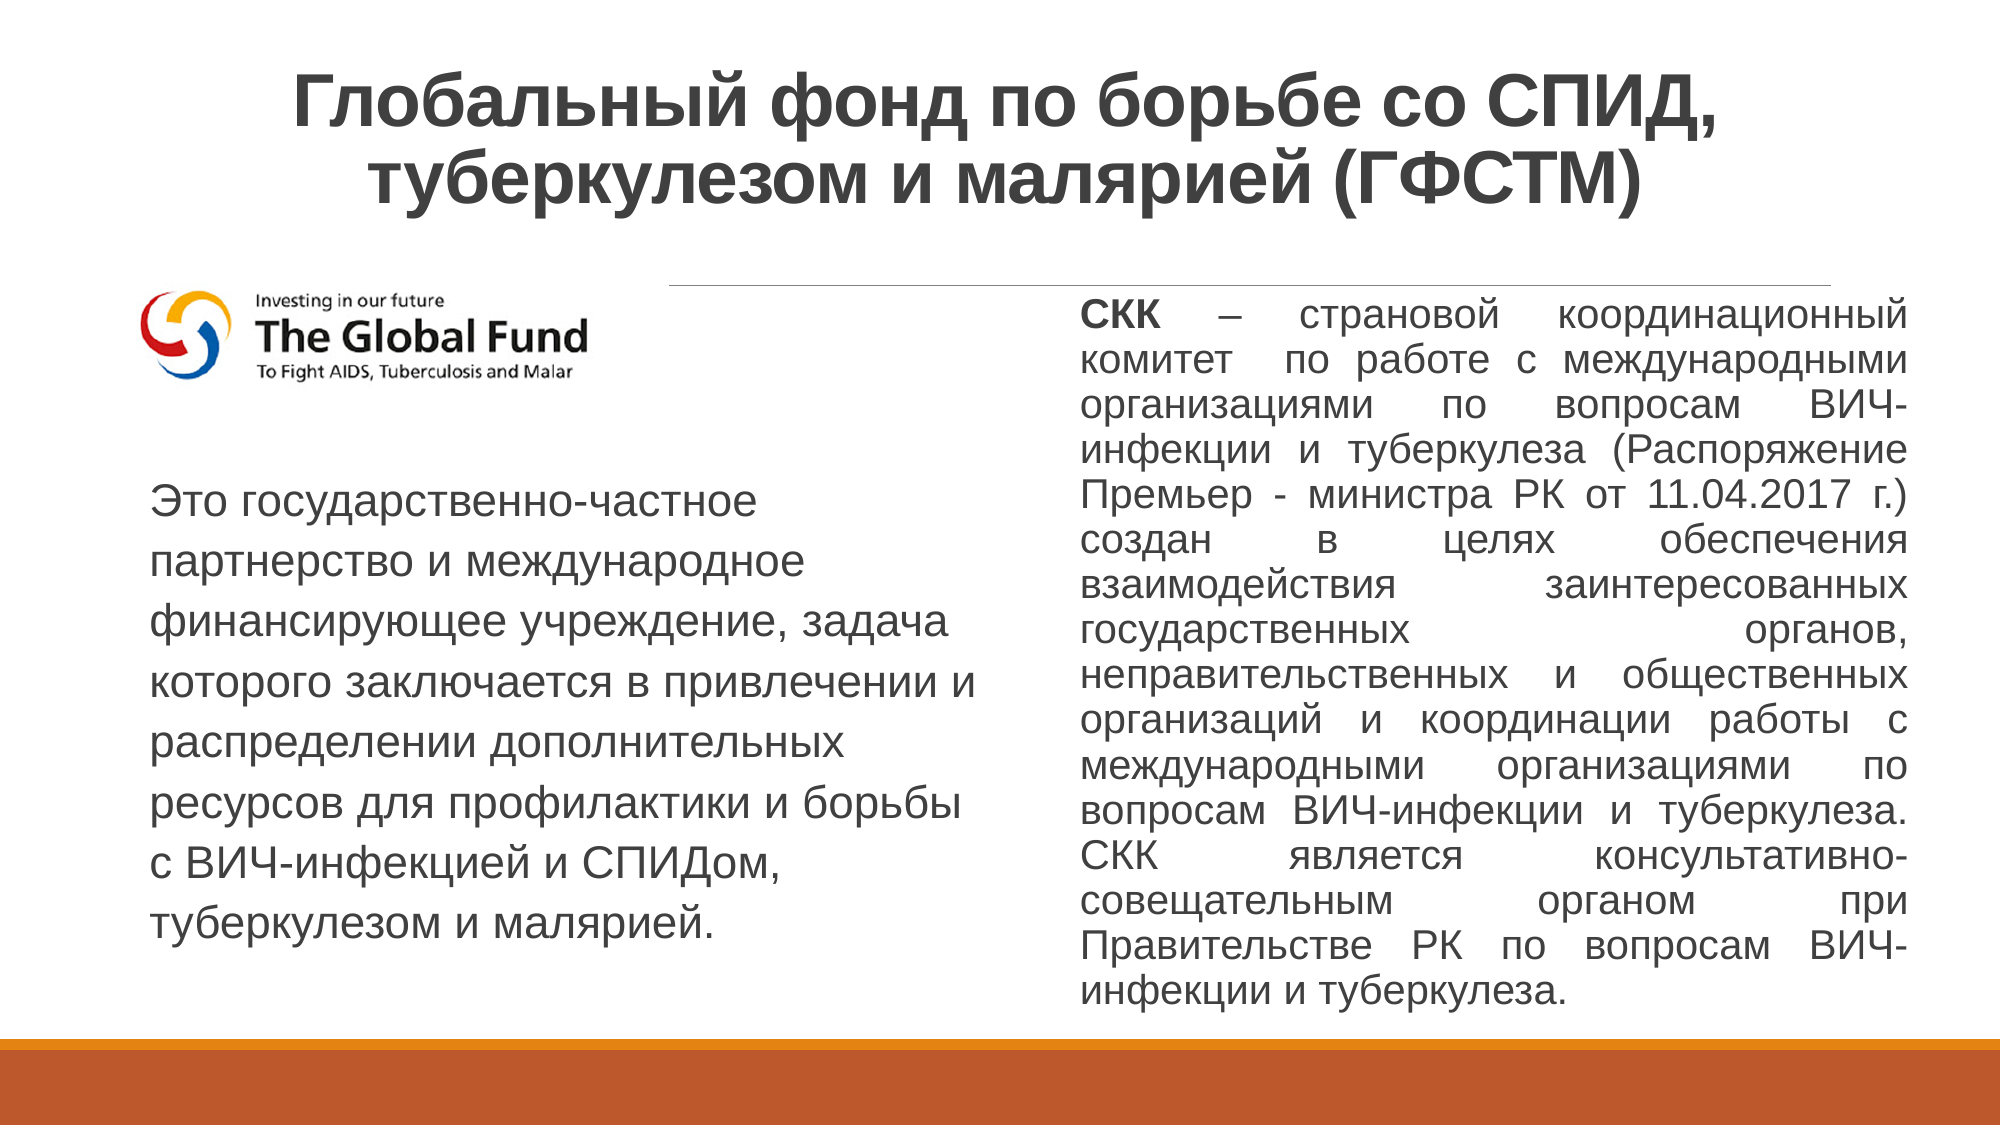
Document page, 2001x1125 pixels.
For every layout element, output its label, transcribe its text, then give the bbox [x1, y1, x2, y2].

list СКК – страновой координационный комитет по работе с международными организациями по вопросам ВИЧ-инфекции и туберкулеза (Распоряжение Премьер - министра РК от 11.04.2017 г.) создан в целях обеспечения взаимодействия заинтересованных государственных органов, неправительственных и общественных организаций и координации работы с международными организациями по вопросам ВИЧ-инфекции и туберкулеза. СКК является консультативно-совещательным органом при Правительстве РК по вопросам ВИЧ-инфекции и туберкулеза. [1064, 285, 1909, 1026]
title Глобальный фонд по борьбе со СПИД, туберкулезом и малярией (ГФСТМ) [180, 47, 1830, 227]
picture [58, 244, 670, 426]
list Это государственно-частное партнерство и международное финансирующее учреждение, задача которого заключается в привлечении и распределении дополнительных ресурсов для профилактики и борьбы с ВИЧ-инфекцией и СПИДом, туберкулезом и малярией. [134, 285, 990, 1026]
